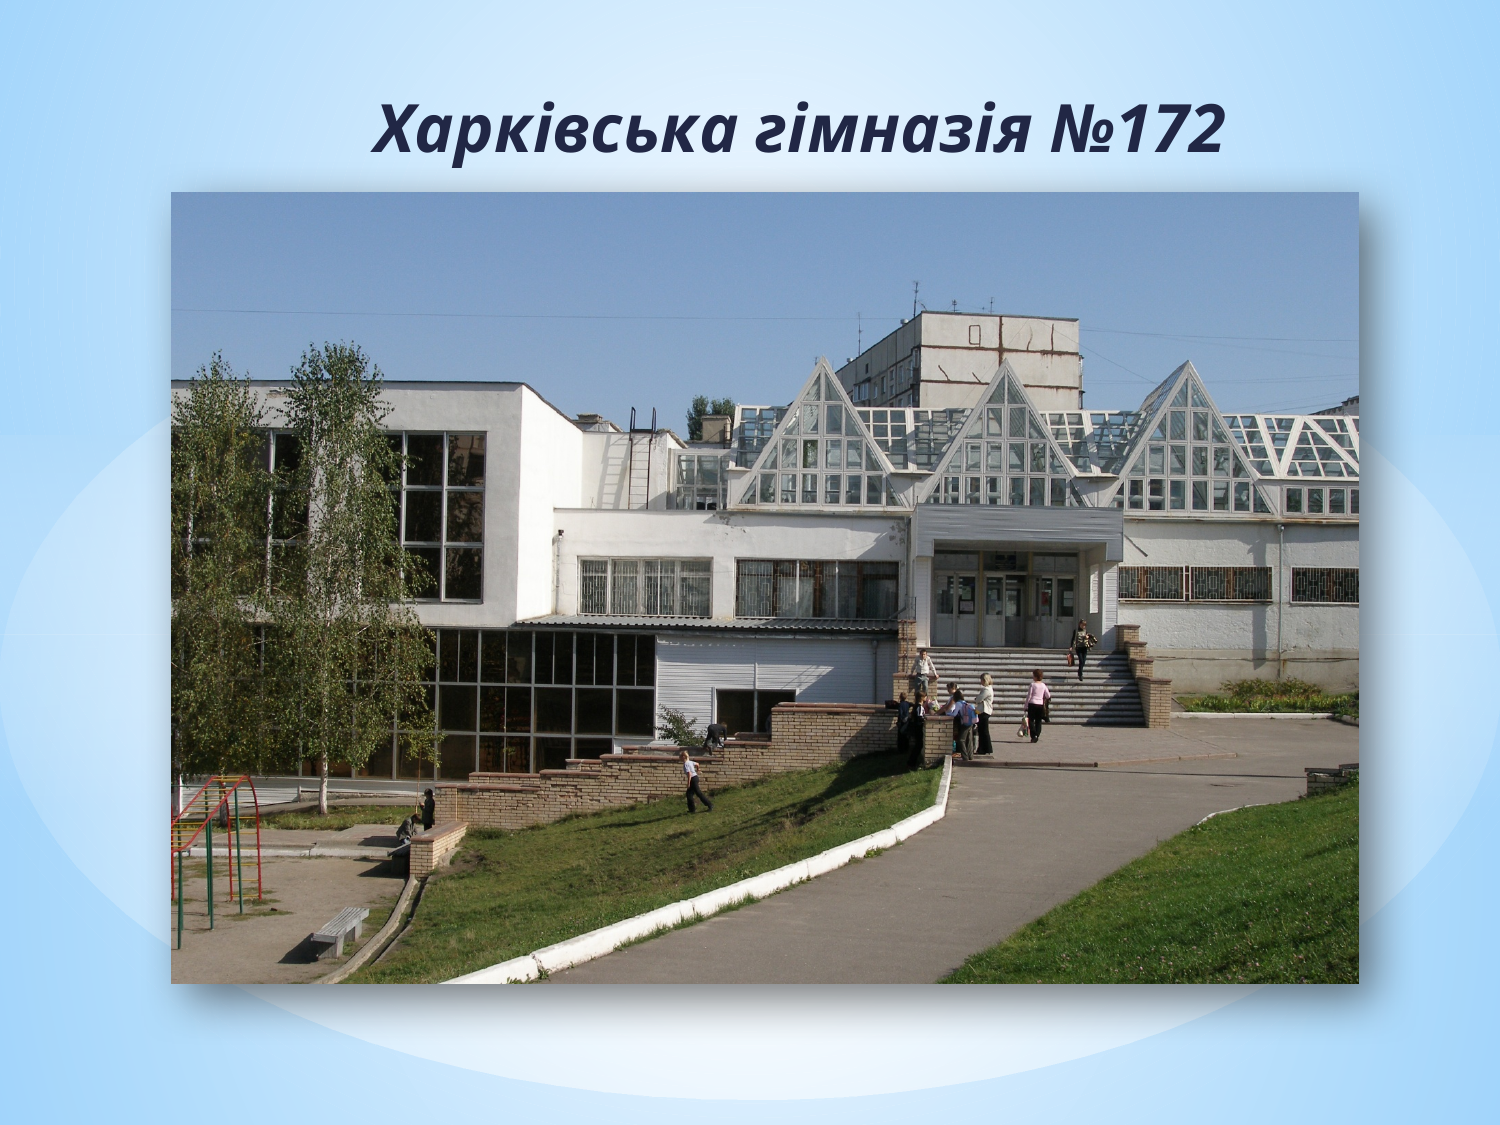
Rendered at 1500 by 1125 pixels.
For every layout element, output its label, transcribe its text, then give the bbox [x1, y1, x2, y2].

subtitle Харківська гімназія №172 [338, 78, 1263, 174]
picture [170, 191, 1359, 984]
